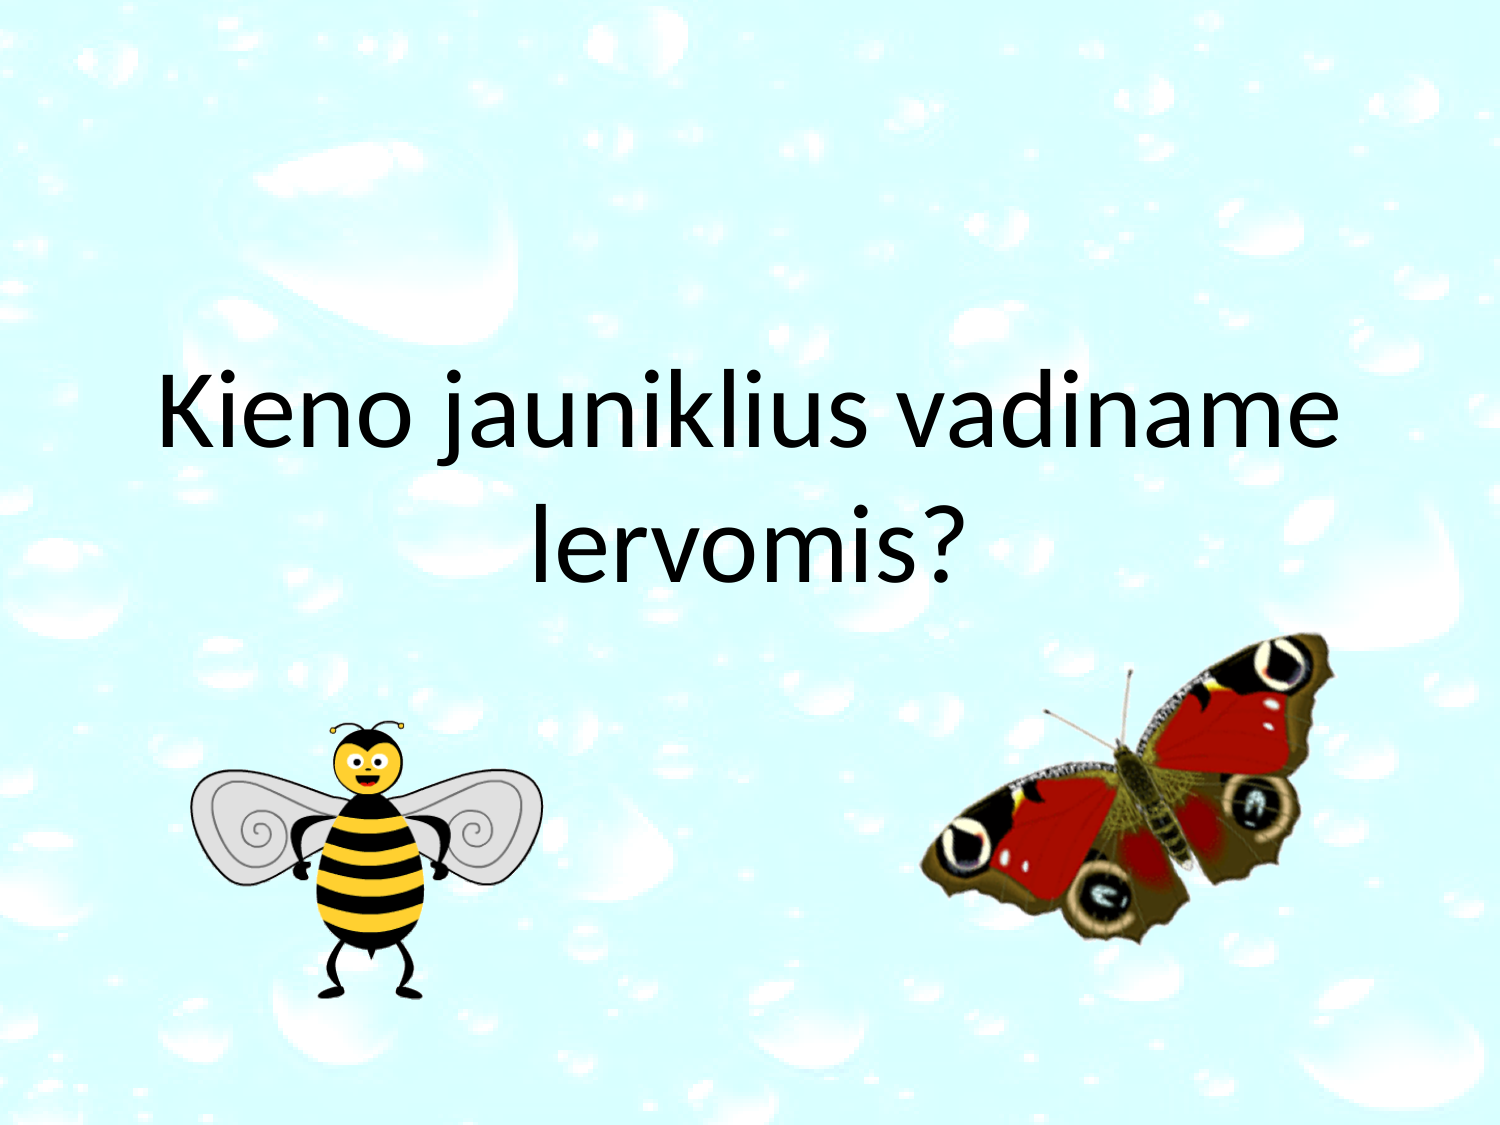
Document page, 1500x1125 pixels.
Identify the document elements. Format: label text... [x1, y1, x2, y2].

title Kieno jauniklius vadiname lervomis? [112, 349, 1388, 591]
picture [159, 597, 574, 1012]
picture [850, 532, 1442, 1068]
